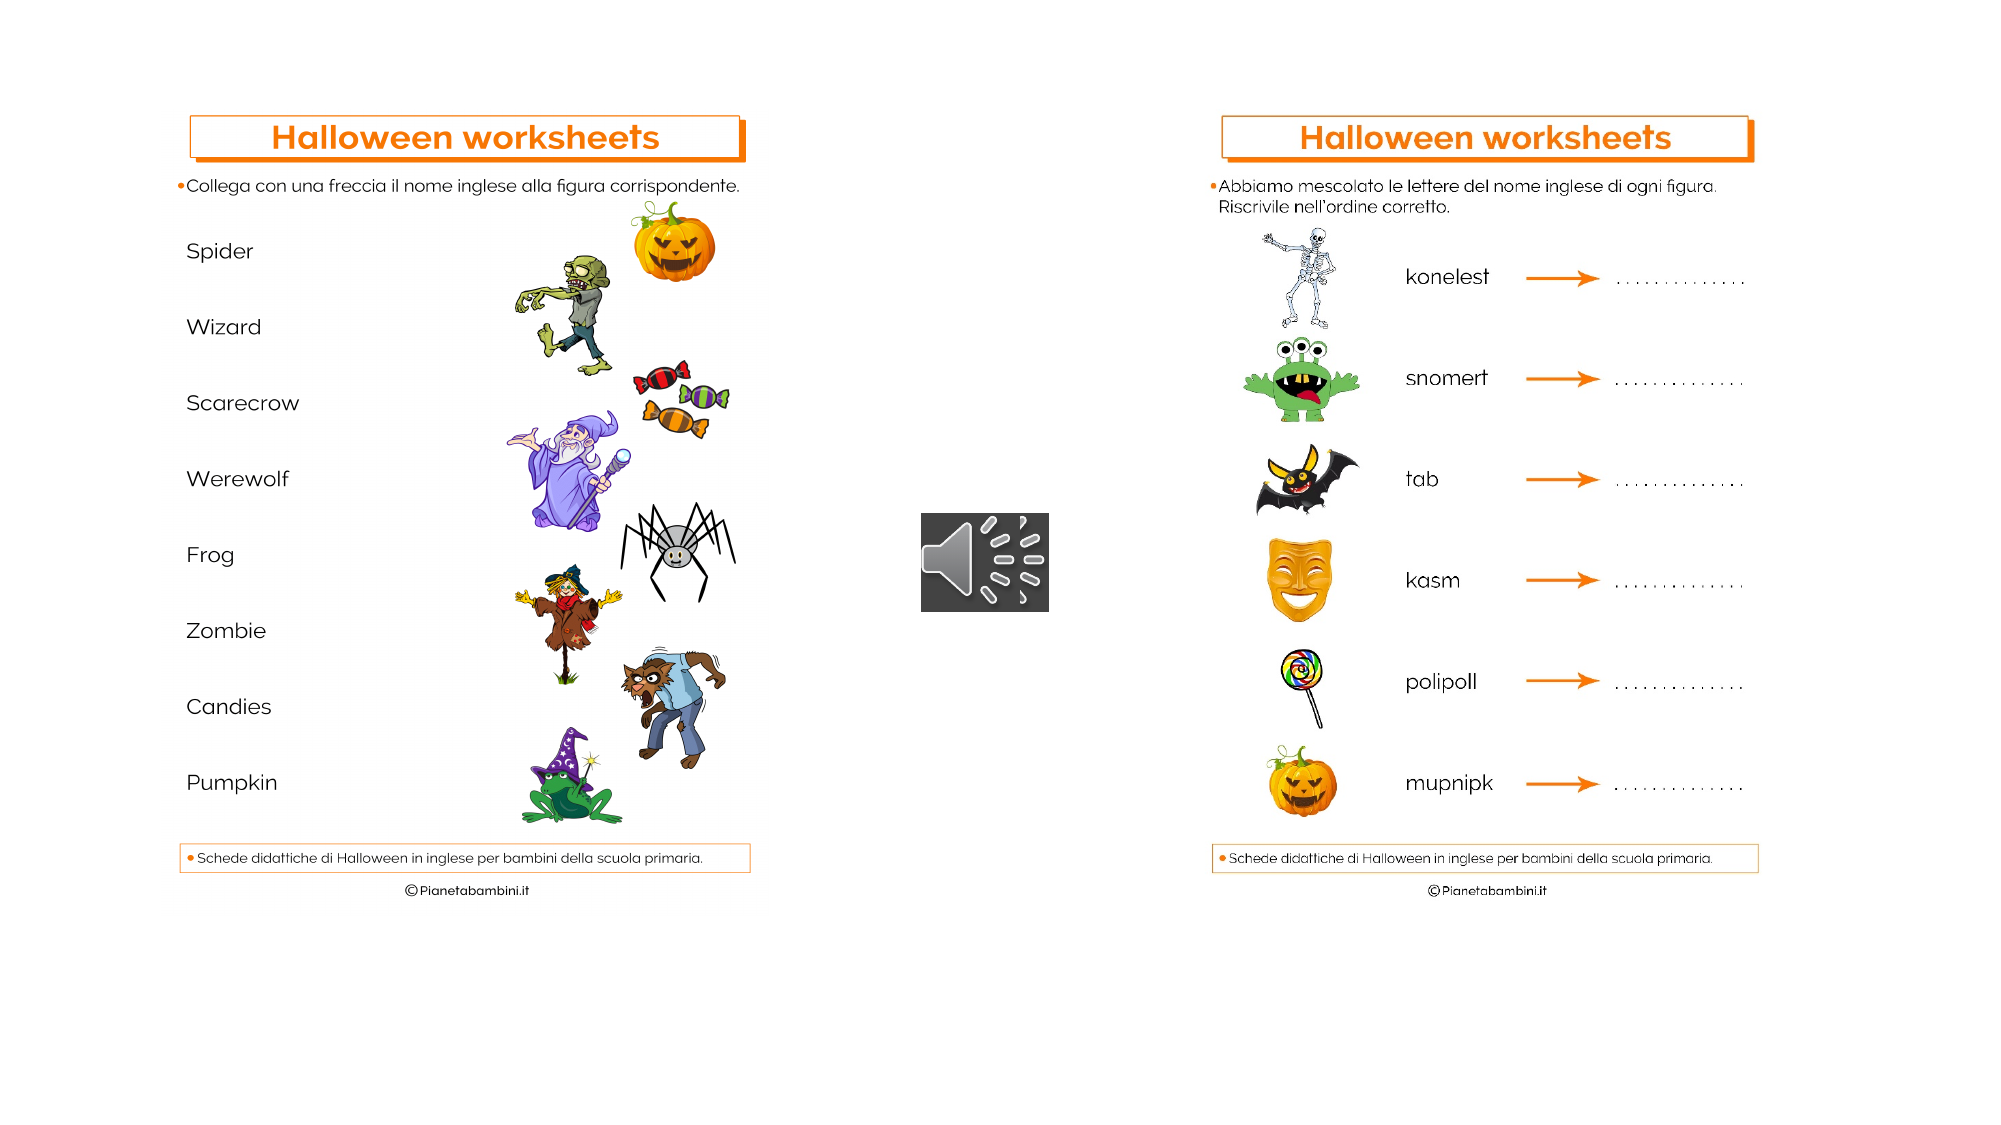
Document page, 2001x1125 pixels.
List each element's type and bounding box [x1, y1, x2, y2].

picture [920, 512, 1050, 613]
picture [161, 109, 769, 916]
picture [1194, 109, 1776, 916]
